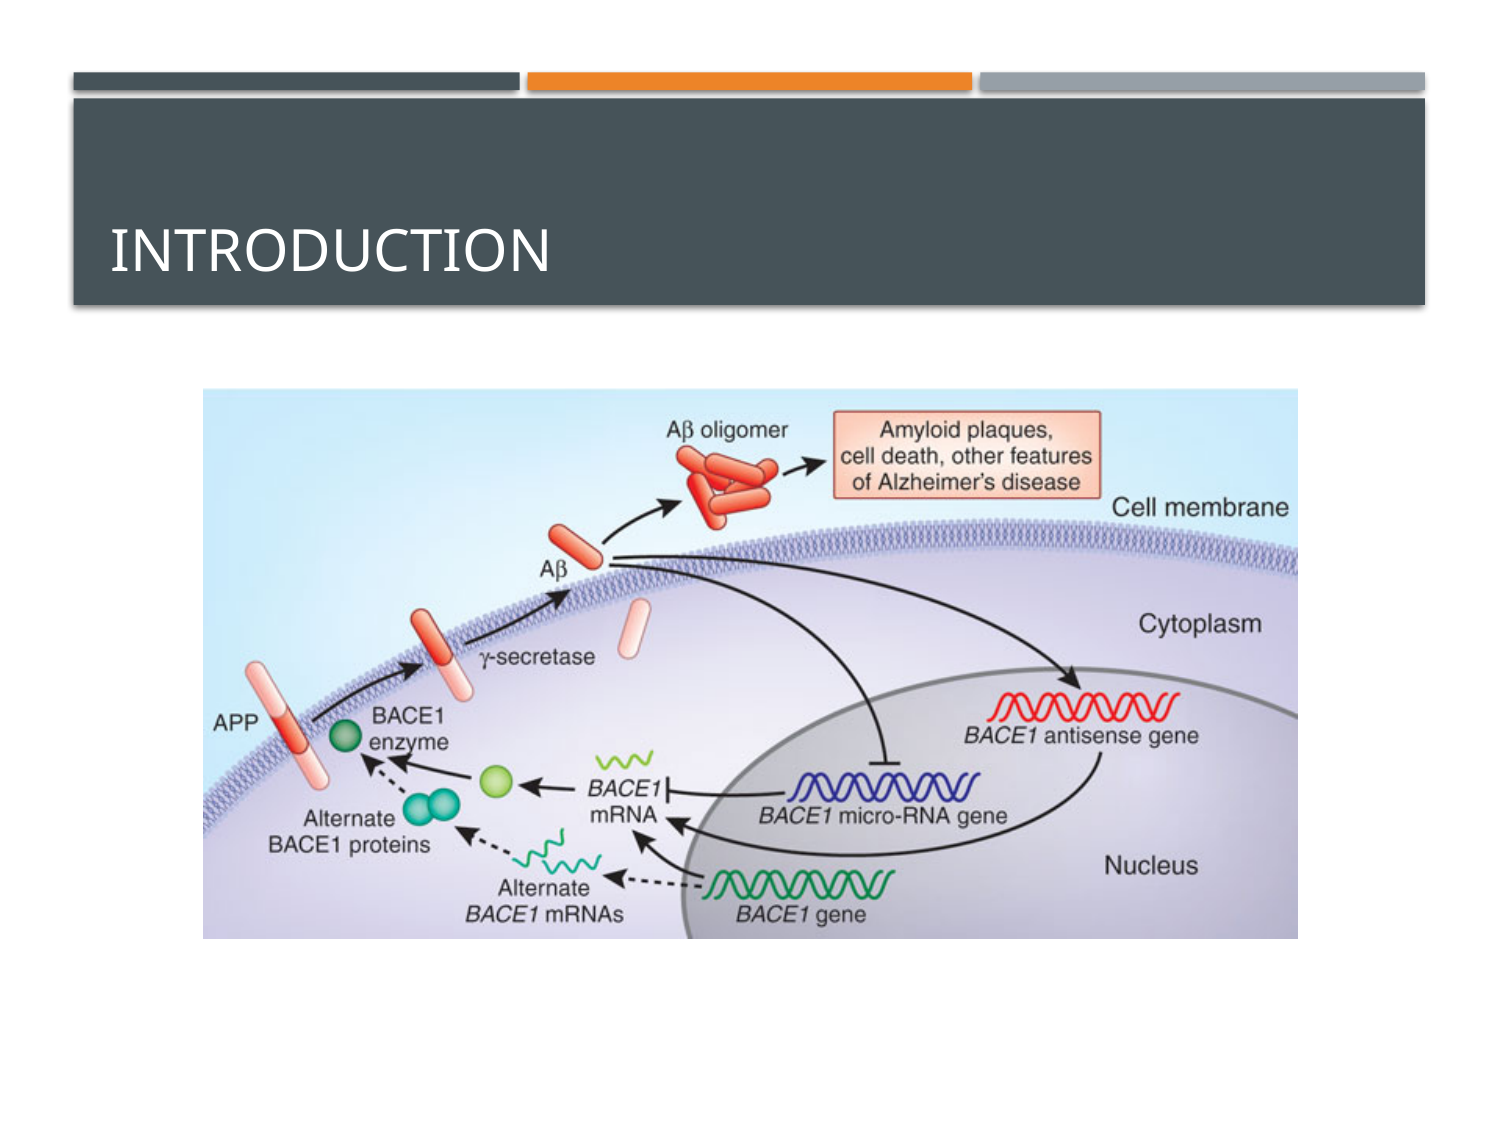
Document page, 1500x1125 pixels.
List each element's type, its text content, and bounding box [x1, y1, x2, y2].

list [203, 387, 1299, 939]
title Introduction [95, 112, 1406, 291]
